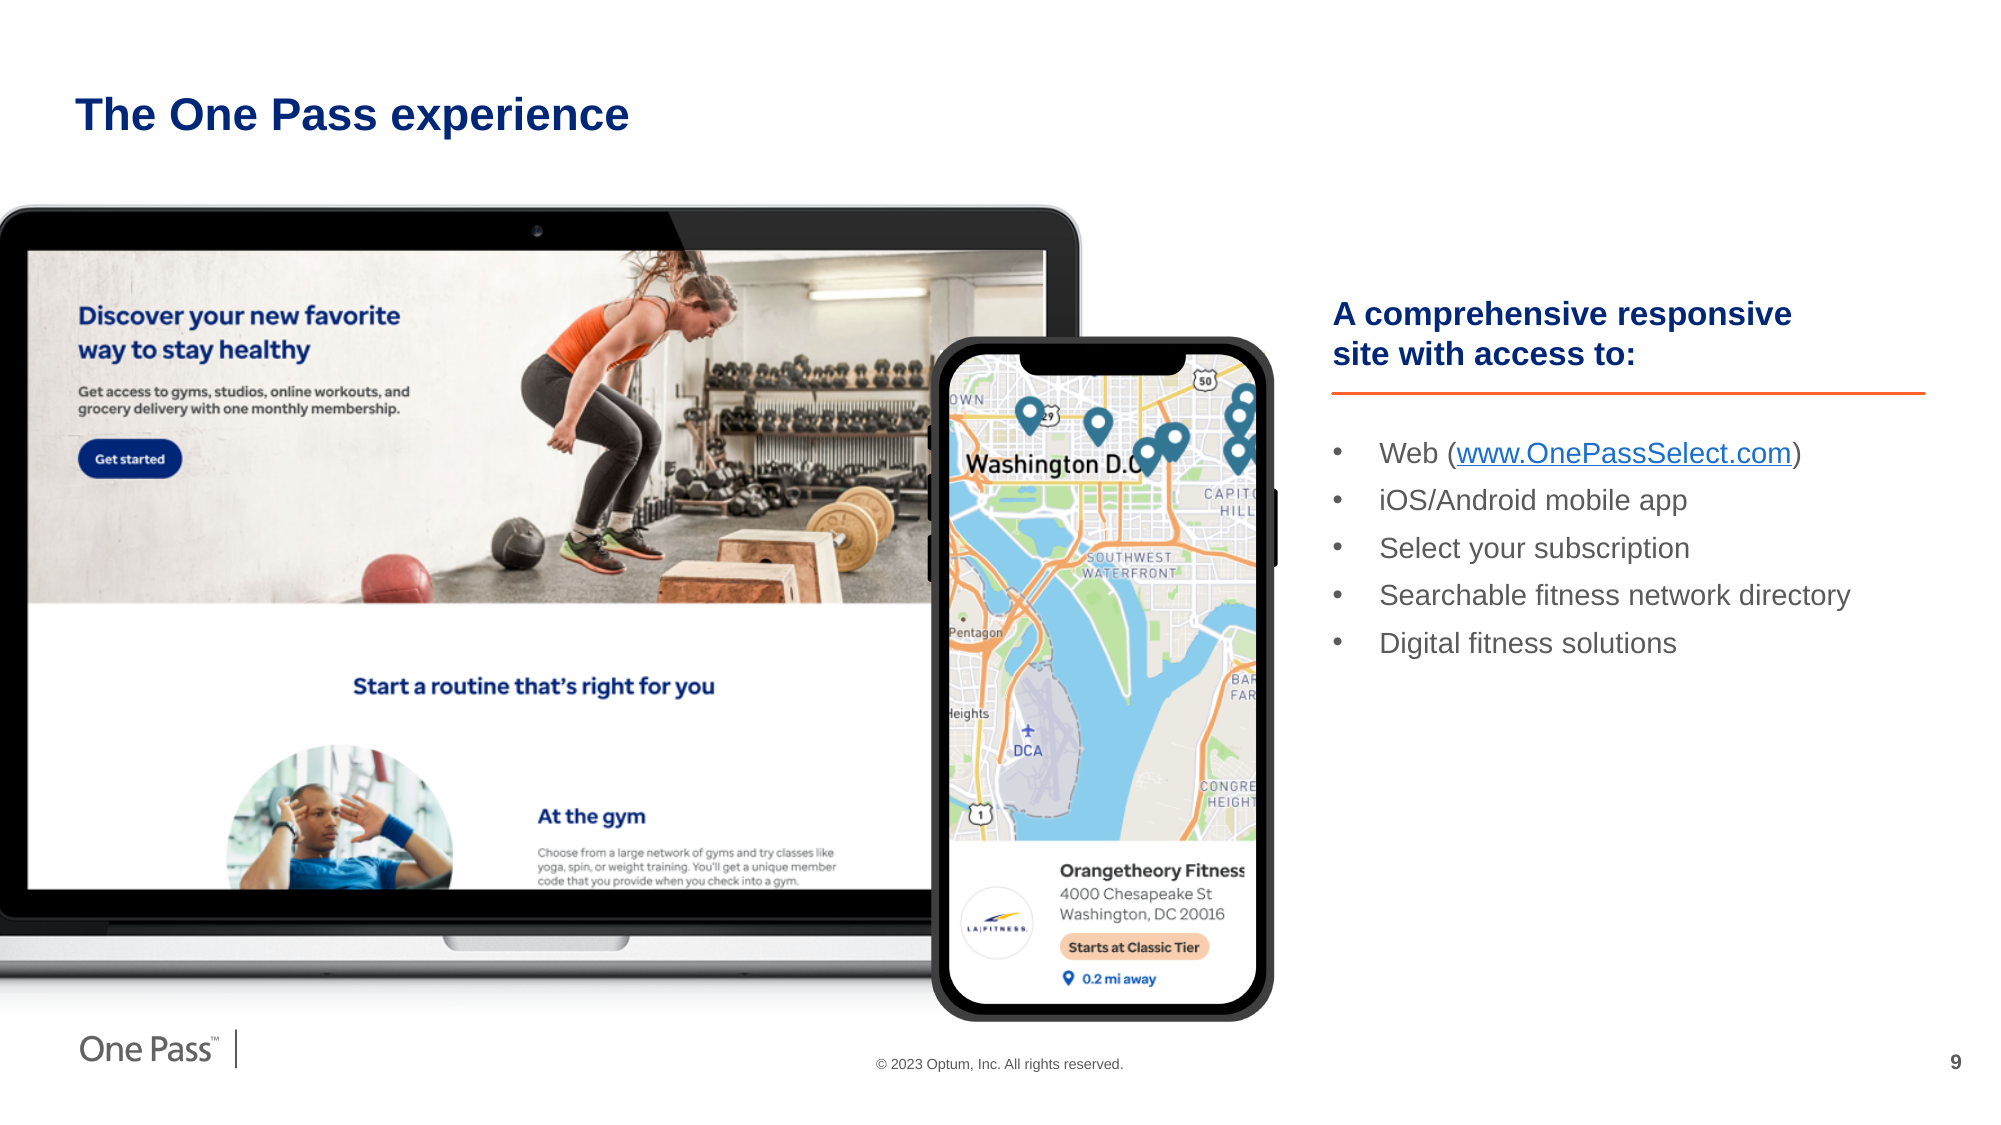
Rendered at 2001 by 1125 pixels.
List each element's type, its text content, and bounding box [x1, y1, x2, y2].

text_box Web (www.OnePassSelect.com) iOS/Android mobile app Select your subscription Searchable fitness network directory Digital fitness solutions [1332, 434, 1925, 659]
picture [0, 176, 1283, 1088]
title The One Pass experience [75, 91, 1650, 142]
text_box A comprehensive responsive site with access to: [1332, 292, 1925, 373]
